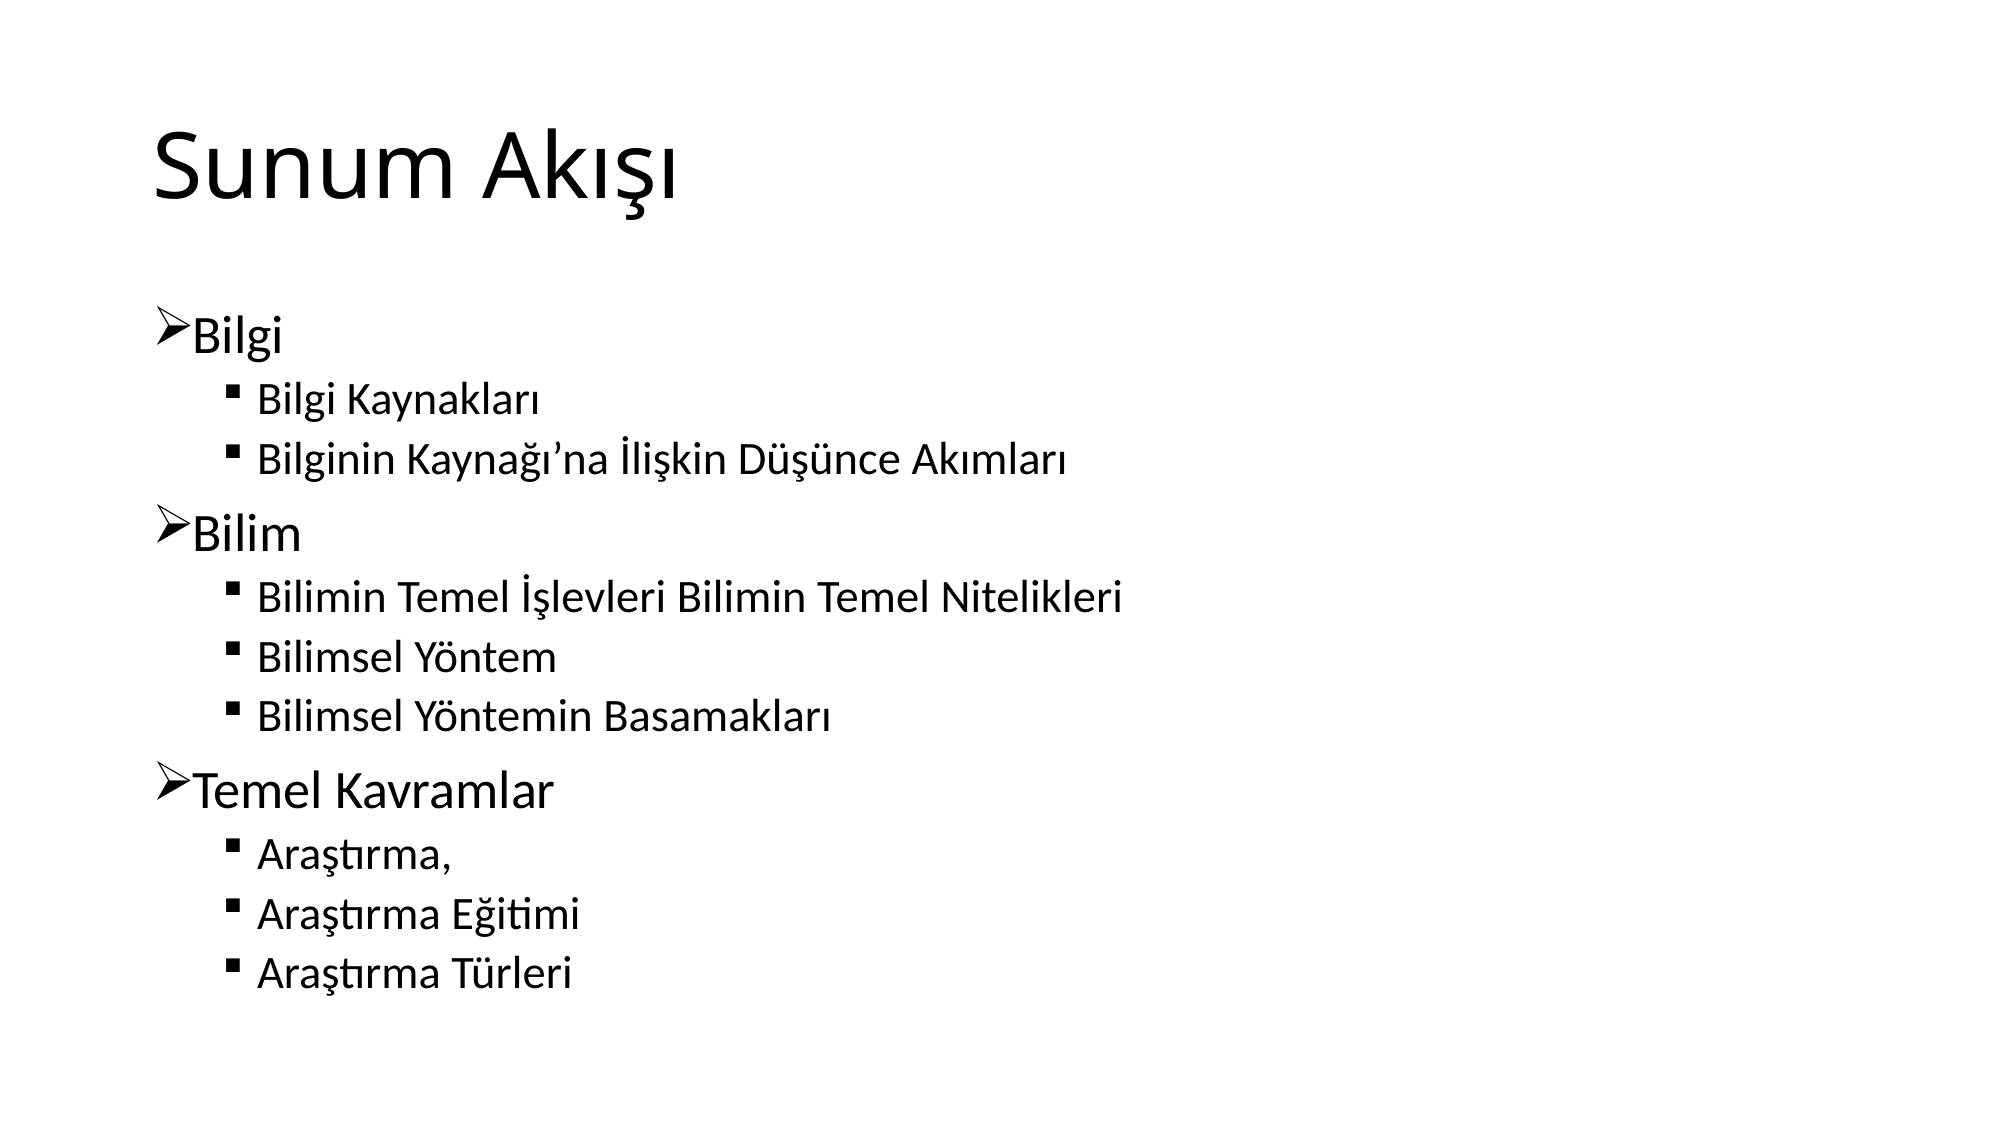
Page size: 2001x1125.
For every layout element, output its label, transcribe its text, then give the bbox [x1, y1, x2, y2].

title Sunum Akışı [137, 59, 1863, 278]
list Bilgi Bilgi Kaynakları Bilginin Kaynağı’na İlişkin Düşünce Akımları Bilim Bilimin Temel İşlevleri Bilimin Temel Nitelikleri Bilimsel Yöntem Bilimsel Yöntemin Basamakları Temel Kavramlar Araştırma, Araştırma Eğitimi Araştırma Türleri [137, 299, 1863, 1014]
